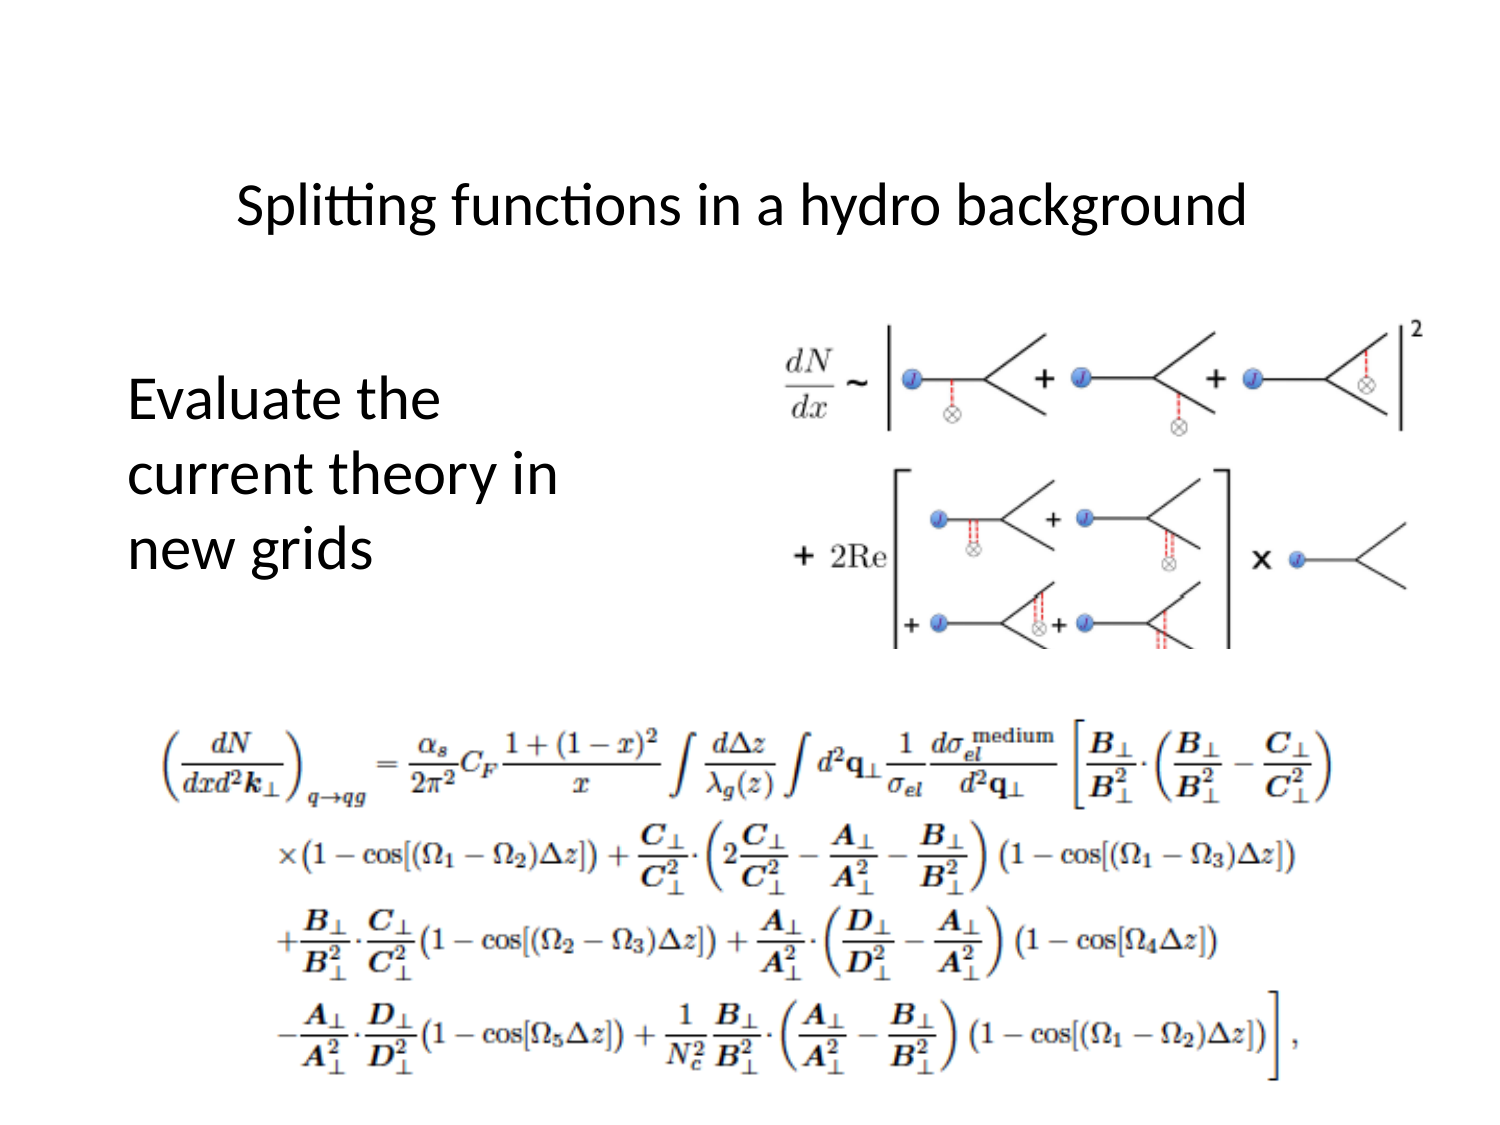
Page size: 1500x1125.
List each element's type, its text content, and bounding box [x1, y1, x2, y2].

picture [83, 275, 1447, 1102]
title Splitting functions in a hydro background [112, 154, 1388, 396]
text_box Evaluate the current theory in new grids [112, 348, 595, 590]
